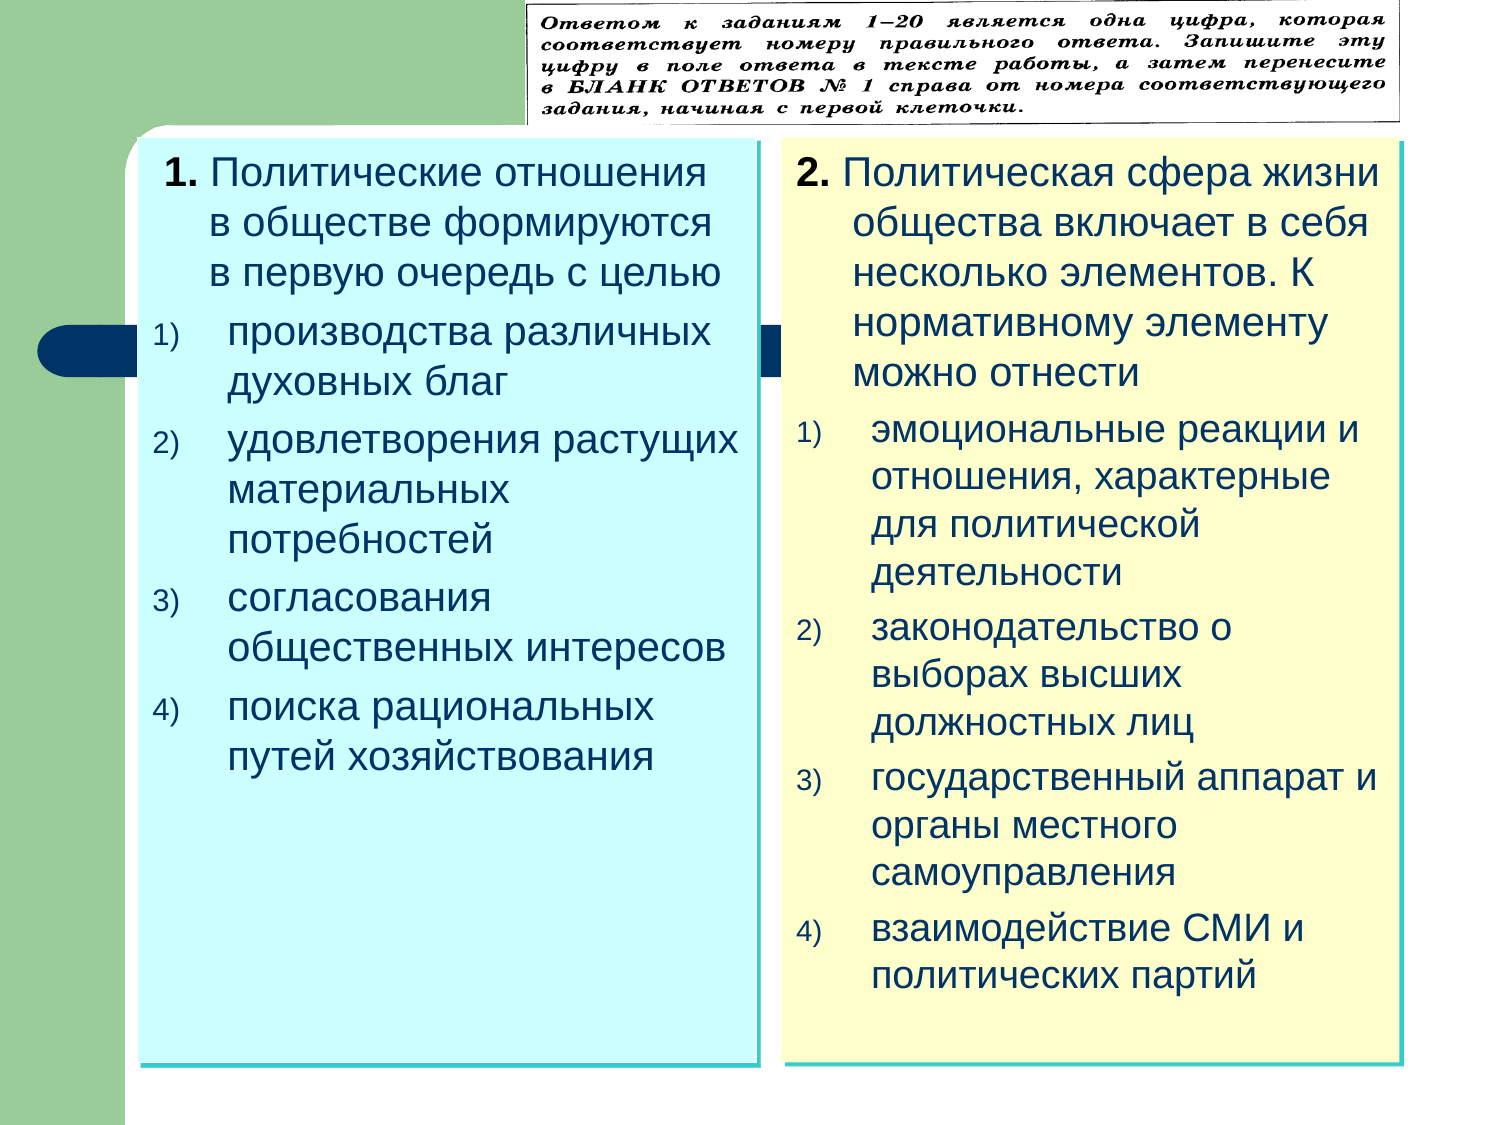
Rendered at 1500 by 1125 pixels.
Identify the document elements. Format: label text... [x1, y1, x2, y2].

list 1. Политические отношения в обществе формируются в первую очередь с целью производства различных духовных благ удовлетворения растущих материальных потребностей согласования общественных интересов поиска рациональных путей хозяйствования [137, 137, 757, 1063]
picture [524, 0, 1401, 126]
list 2. Политическая сфера жизни общества включает в себя несколько элементов. К нормативному элементу можно отнести эмоциональные реакции и отношения, характерные для политической деятельности законодательство о выборах высших должностных лиц государственный аппарат и органы местного самоуправления взаимодействие СМИ и политических партий [780, 137, 1400, 1063]
